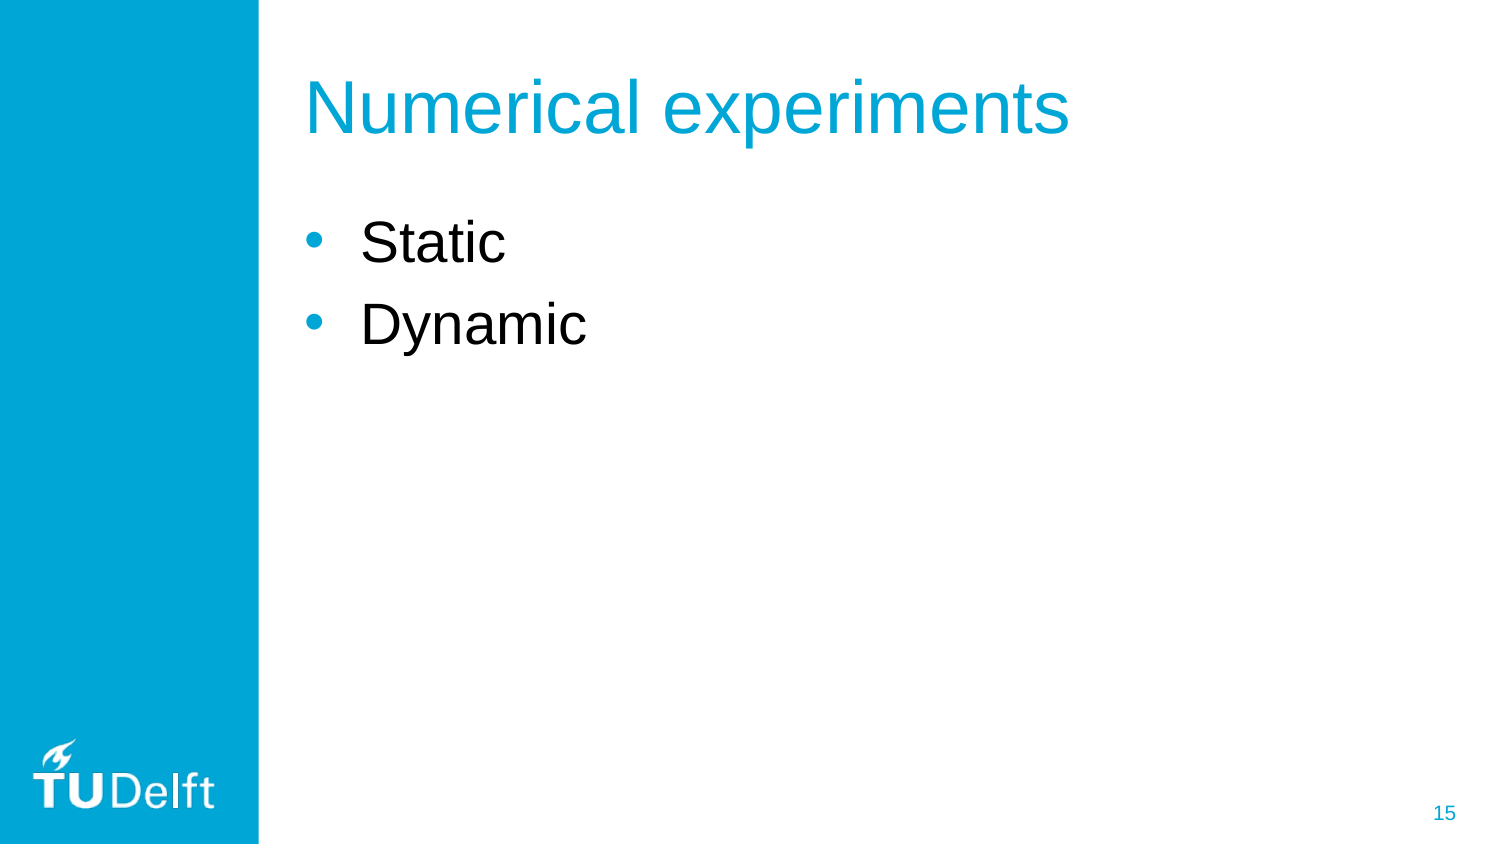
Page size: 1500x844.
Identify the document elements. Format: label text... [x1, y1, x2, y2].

title Numerical experiments [289, 33, 1455, 175]
list Static Dynamic [289, 196, 1455, 769]
